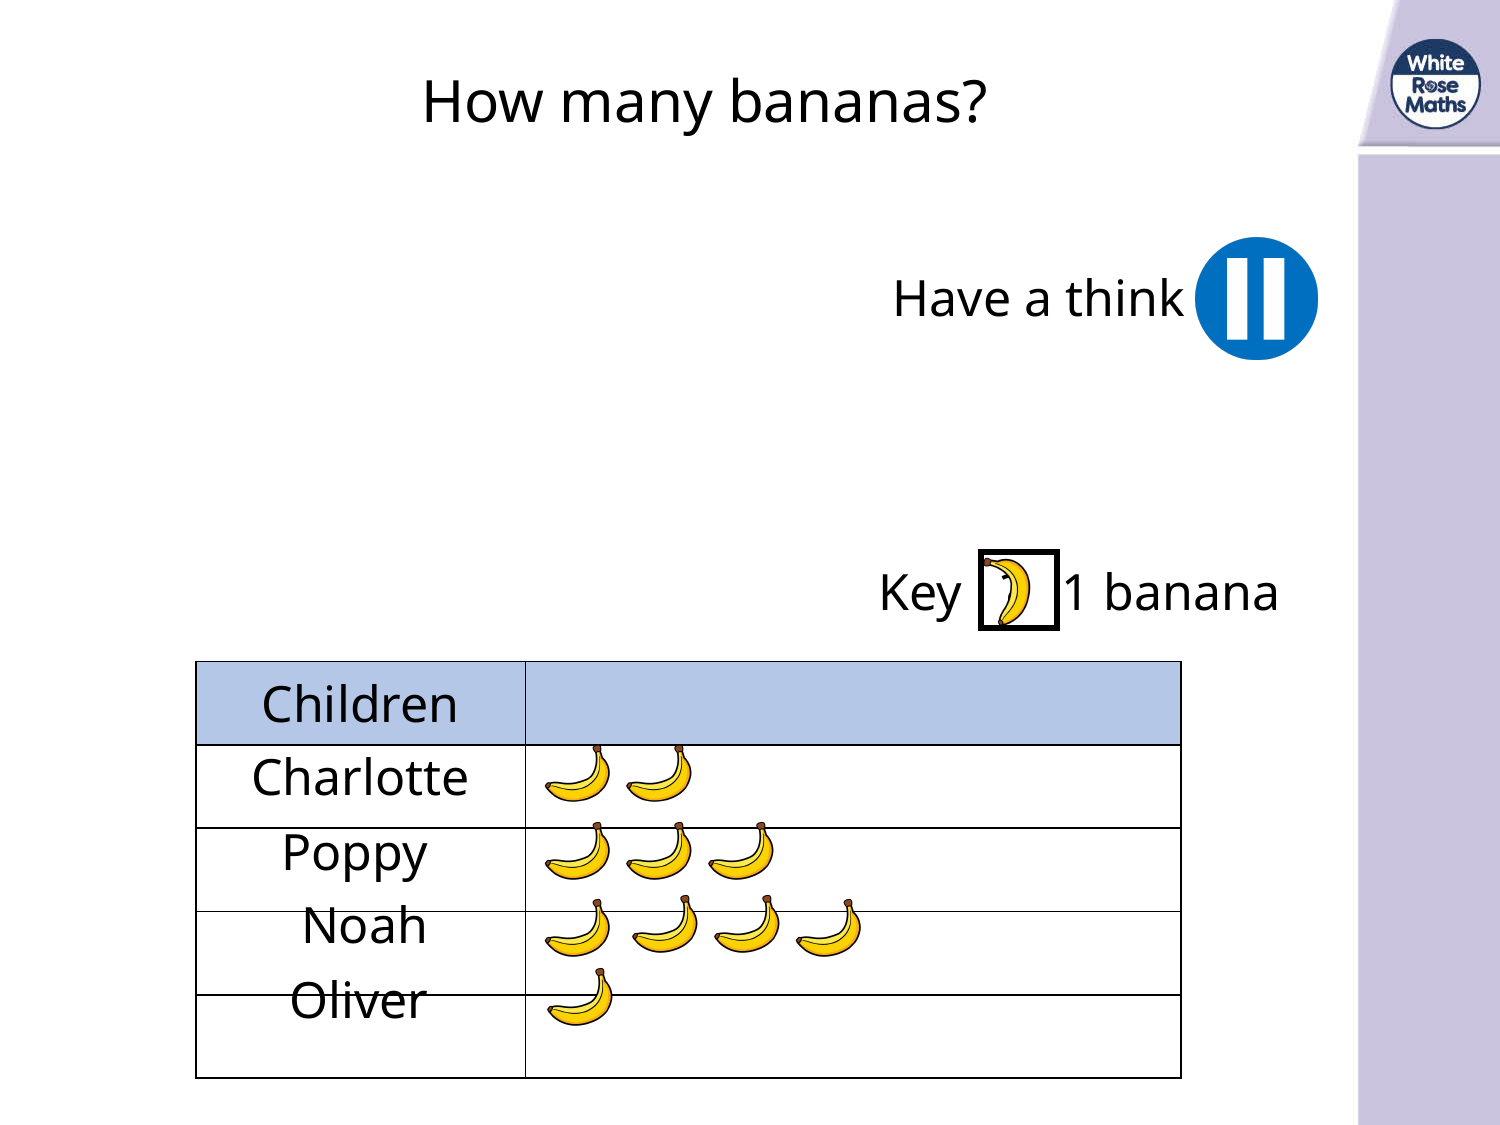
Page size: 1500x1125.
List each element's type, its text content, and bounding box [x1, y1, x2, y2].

table_cell [705, 746, 1180, 827]
table_cell [526, 829, 531, 911]
table_cell [197, 829, 208, 911]
text_box [1047, 592, 1058, 629]
text_box Poppy [198, 813, 512, 889]
text_box Charlotte [204, 737, 517, 813]
picture [0, 0, 1500, 1125]
table_header Children [197, 662, 525, 744]
text_box [1047, 551, 1058, 565]
table_cell [512, 829, 525, 911]
table_header [526, 662, 1180, 744]
table_cell [526, 912, 533, 994]
table_cell [512, 746, 525, 827]
table_cell [197, 912, 208, 994]
table_cell [787, 829, 1180, 911]
table_cell [197, 746, 204, 827]
table_cell [526, 746, 531, 827]
text_box Noah [208, 885, 521, 961]
text_box How many bananas? [105, 56, 1304, 142]
table_cell [197, 996, 525, 1077]
table_cell [626, 912, 1180, 994]
table_cell [516, 912, 525, 994]
table_cell [526, 996, 1180, 1077]
text_box Have a think [878, 258, 1195, 334]
text_box Oliver [202, 961, 516, 1037]
